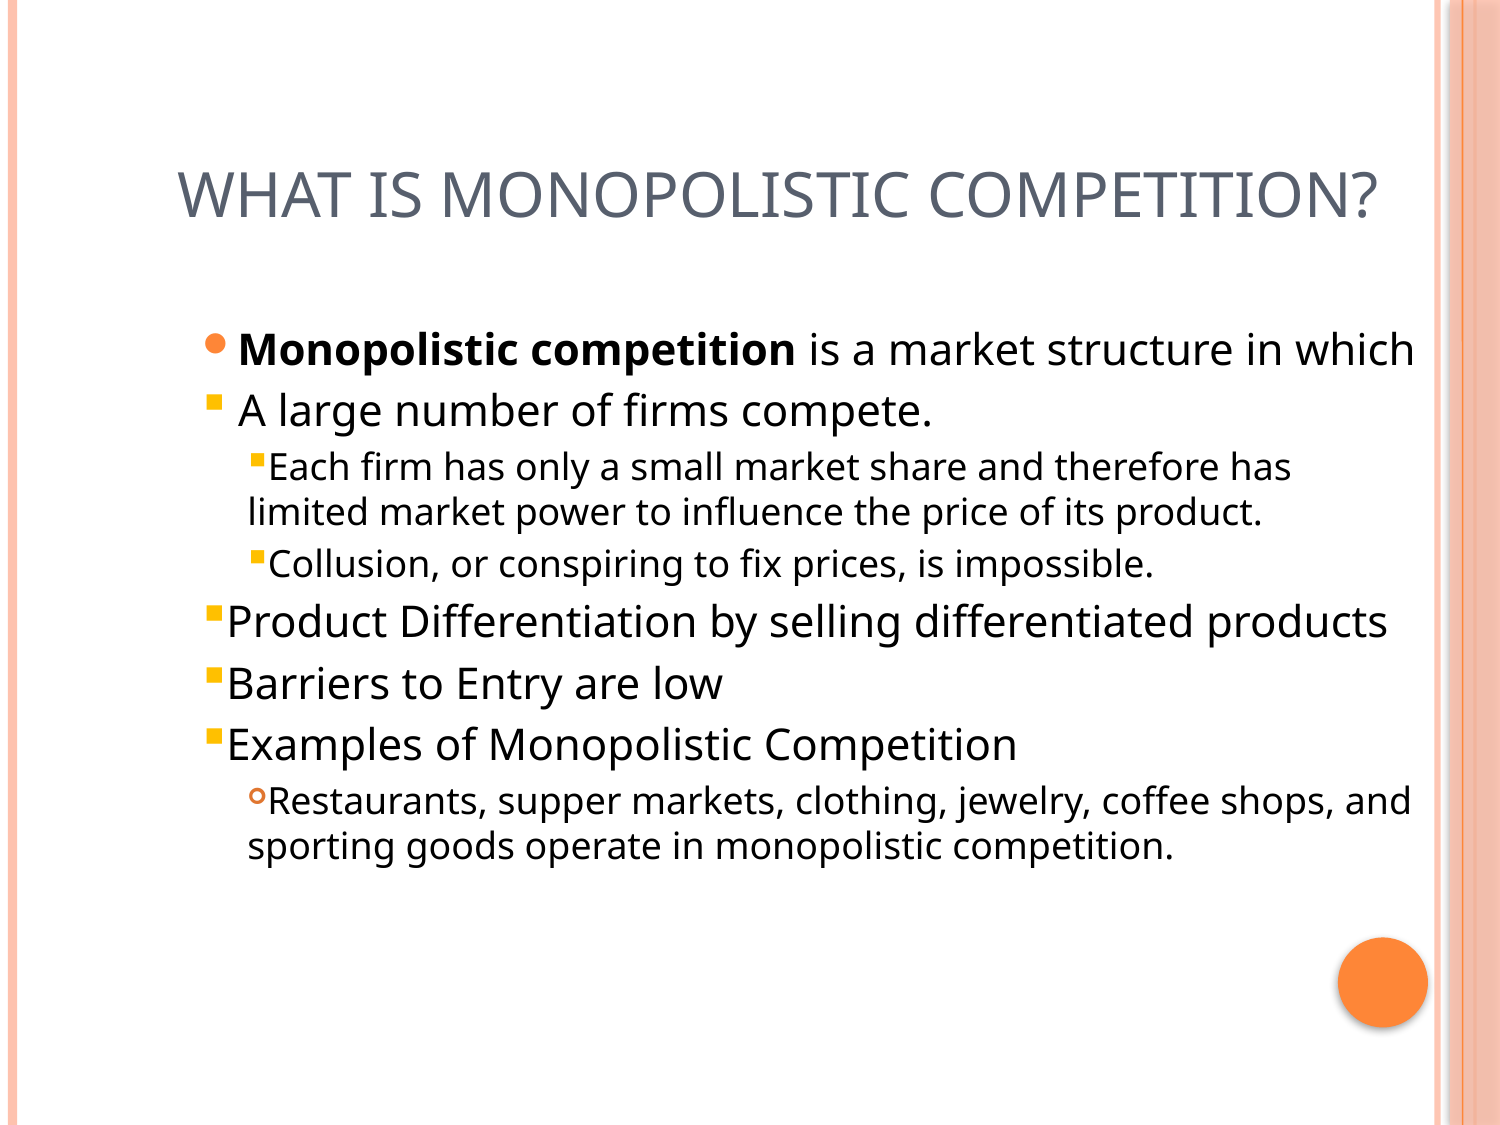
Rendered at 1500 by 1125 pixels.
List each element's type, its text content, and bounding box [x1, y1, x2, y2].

list Monopolistic competition is a market structure in which A large number of firms compete. Each firm has only a small market share and therefore has limited market power to influence the price of its product. Collusion, or conspiring to fix prices, is impossible. Product Differentiation by selling differentiated products Barriers to Entry are low Examples of Monopolistic Competition Restaurants, supper markets, clothing, jewelry, coffee shops, and sporting goods operate in monopolistic competition. [82, 314, 1433, 995]
title What Is Monopolistic Competition? [162, 50, 1425, 238]
